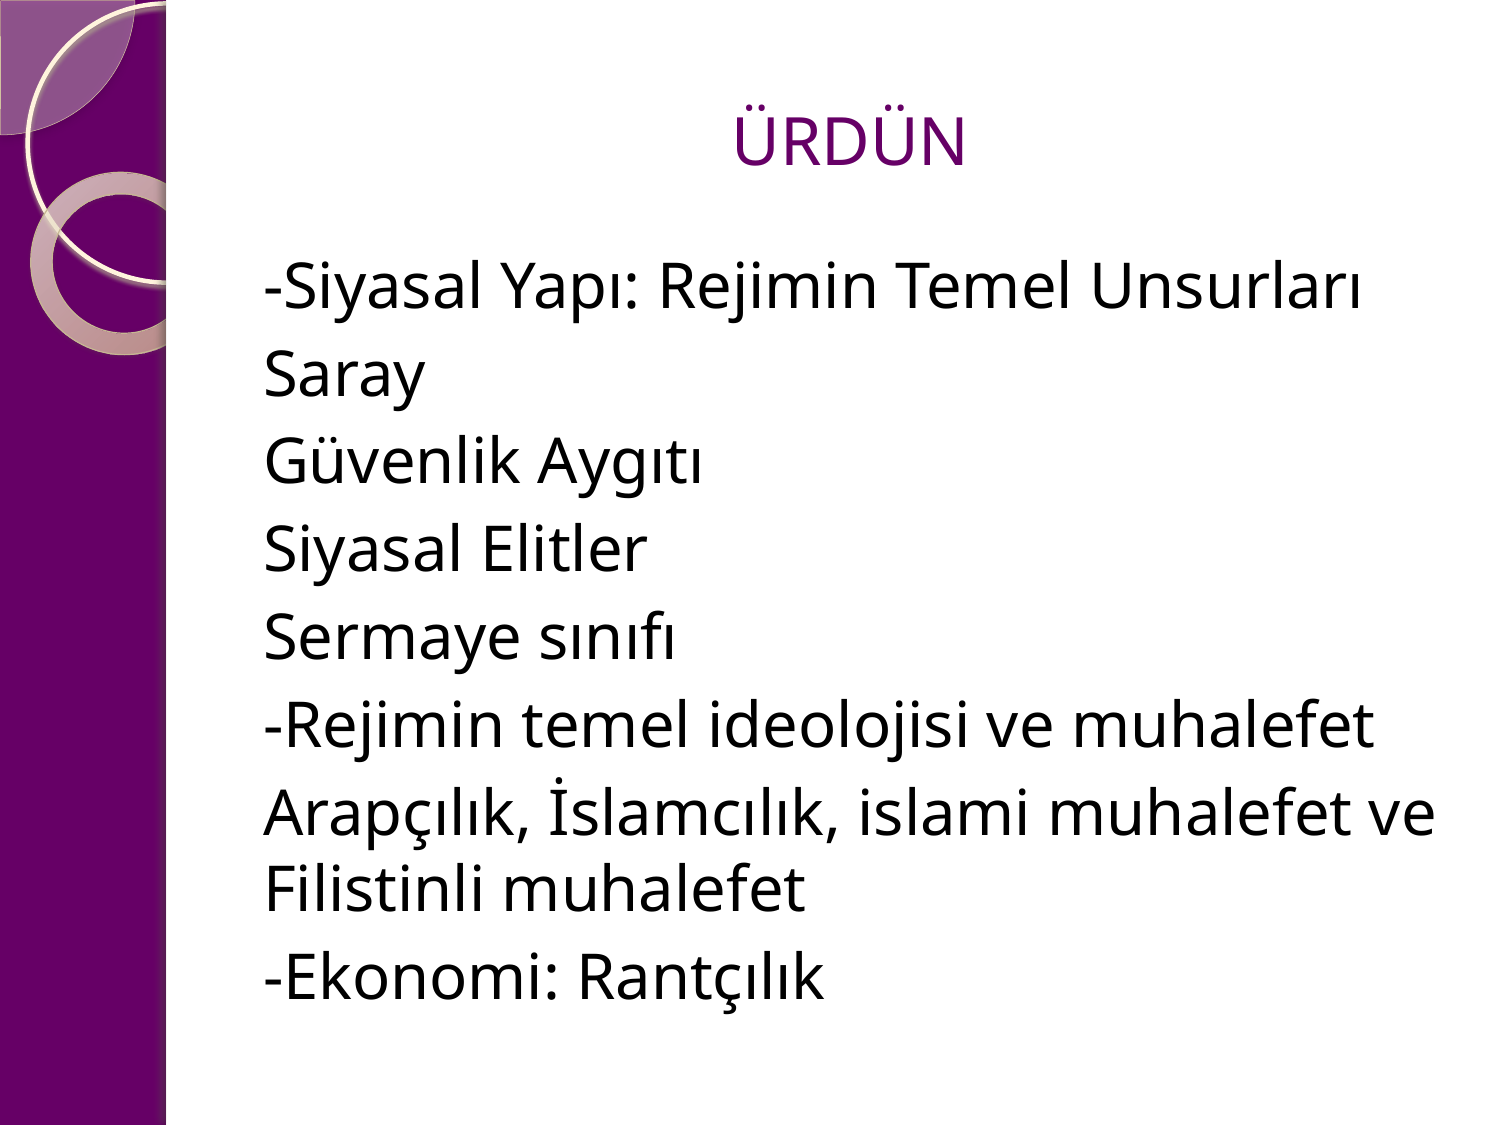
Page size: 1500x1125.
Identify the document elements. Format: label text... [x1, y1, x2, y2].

list -Siyasal Yapı: Rejimin Temel Unsurları Saray Güvenlik Aygıtı Siyasal Elitler Sermaye sınıfı -Rejimin temel ideolojisi ve muhalefet Arapçılık, İslamcılık, islami muhalefet ve Filistinli muhalefet -Ekonomi: Rantçılık [235, 237, 1466, 1025]
title ÜRDÜN [235, 45, 1466, 233]
